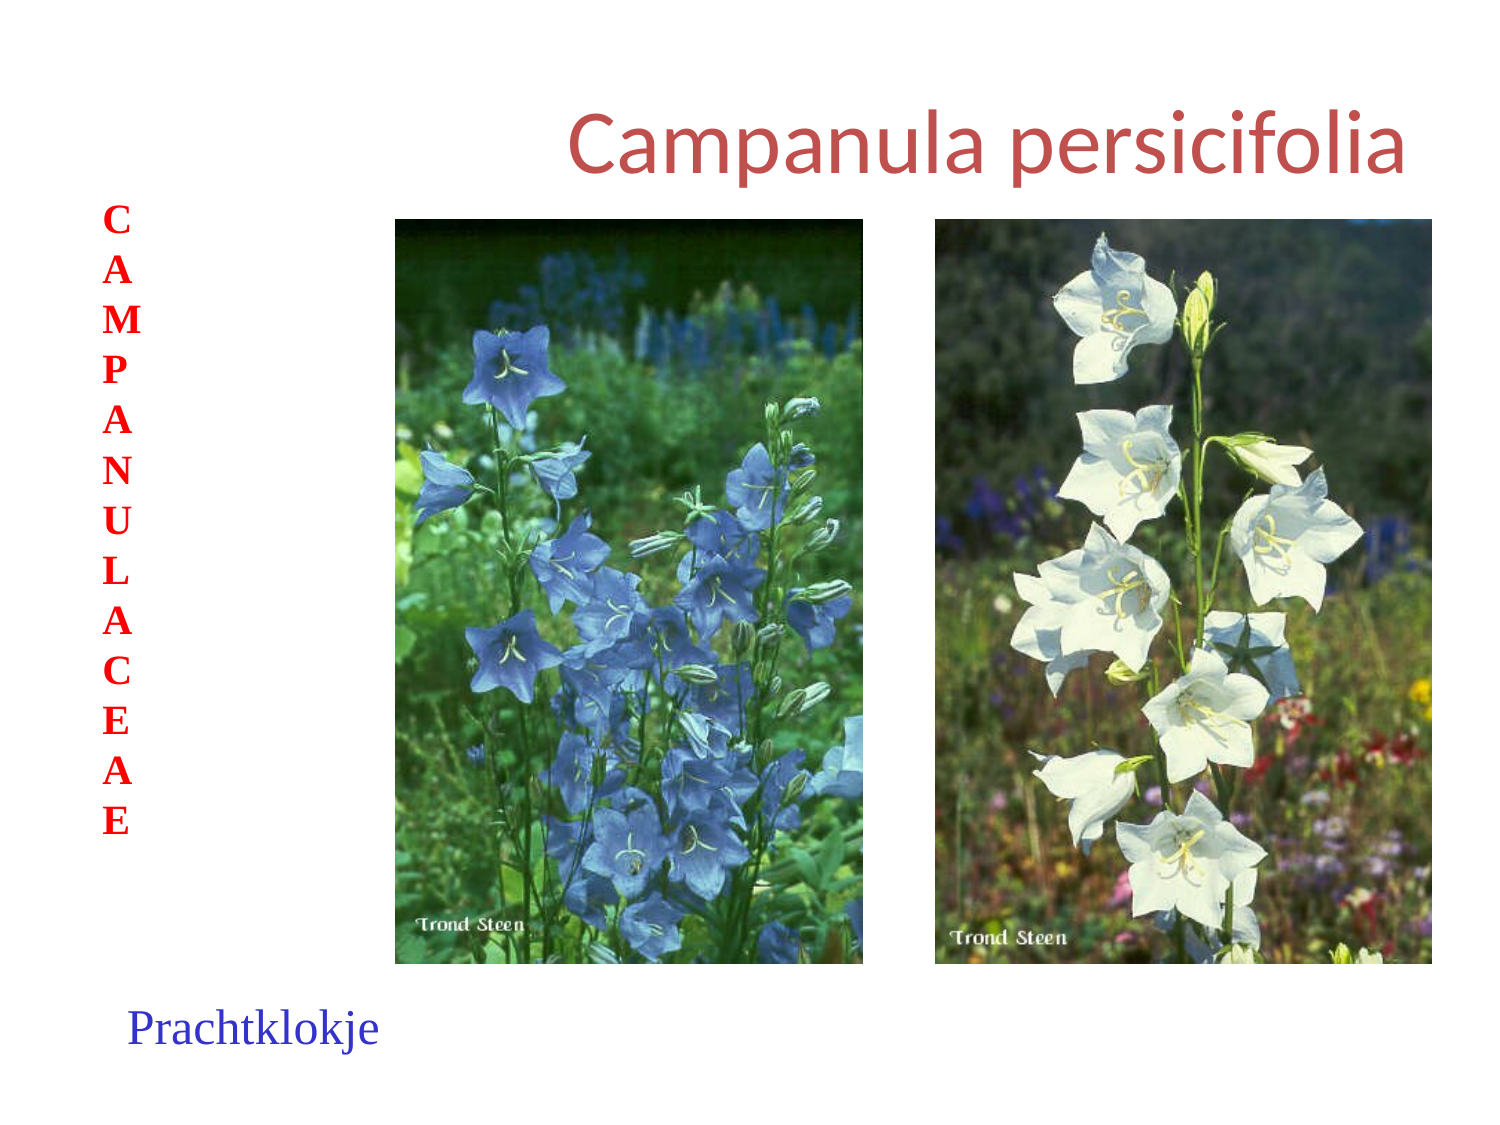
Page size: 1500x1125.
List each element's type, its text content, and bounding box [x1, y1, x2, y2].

title Campanula persicifolia [171, 42, 1447, 231]
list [934, 219, 1433, 965]
text_box Prachtklokje [112, 987, 1175, 1063]
text_box CAMPANULACEAE [87, 184, 150, 850]
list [395, 219, 863, 965]
